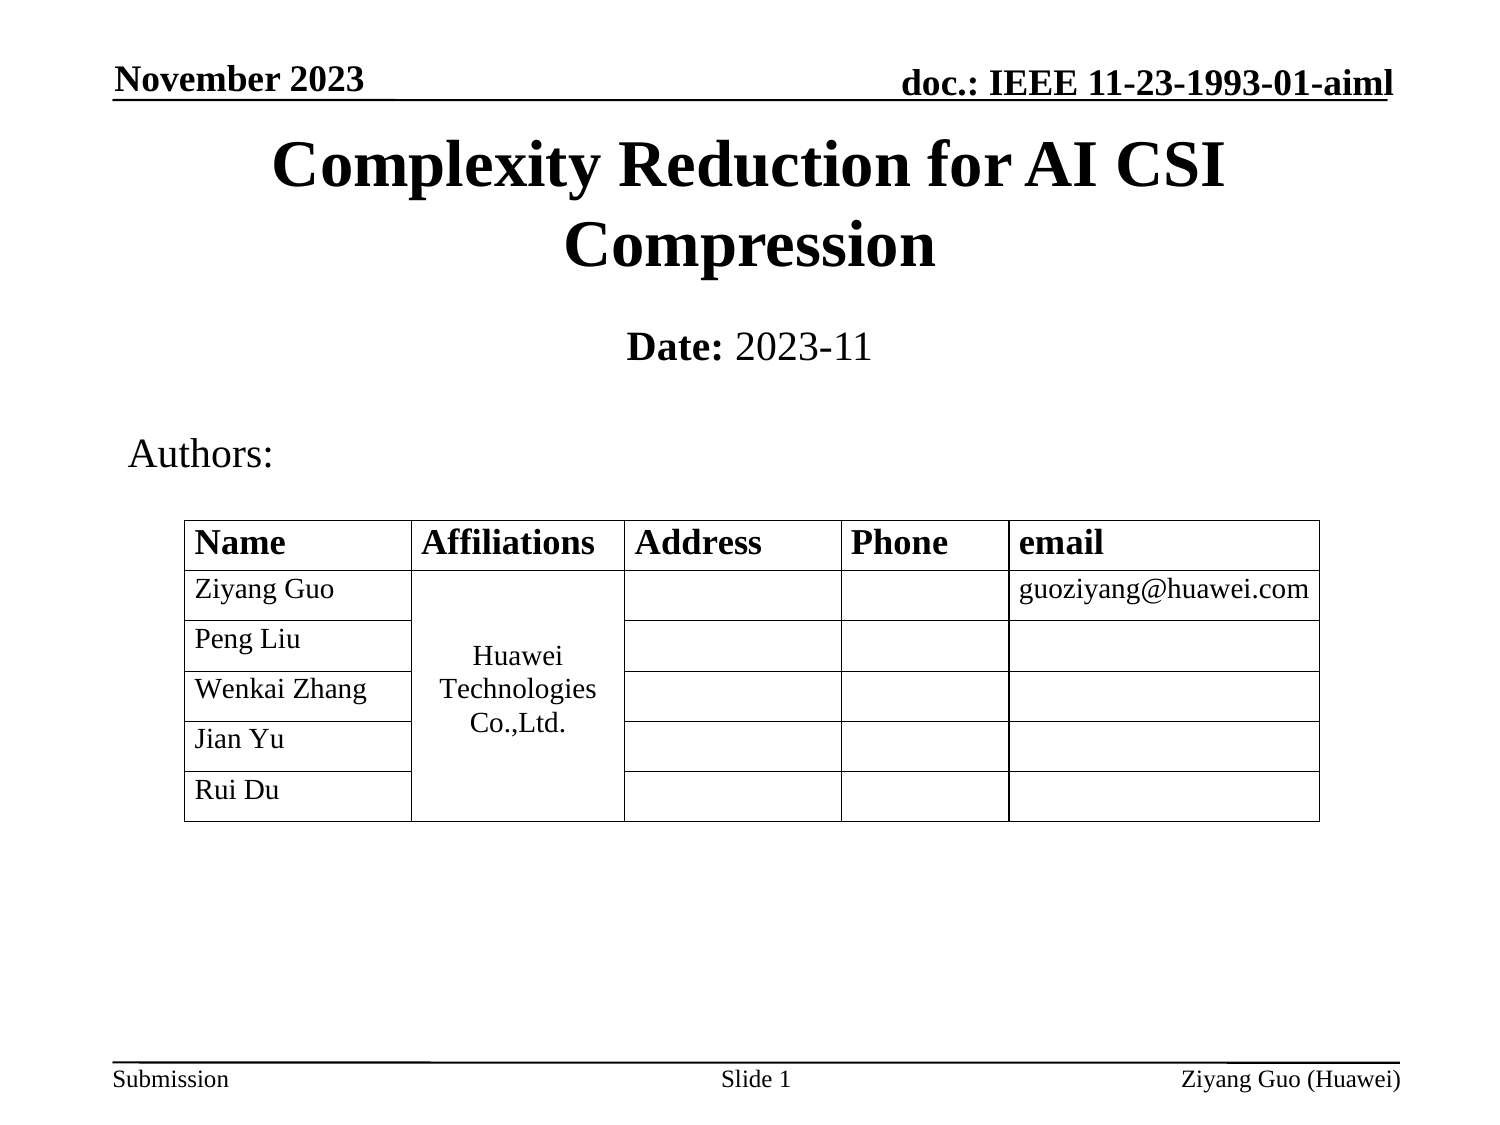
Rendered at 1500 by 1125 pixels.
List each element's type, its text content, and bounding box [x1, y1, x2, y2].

footer Ziyang Guo (Huawei) [902, 1061, 1402, 1093]
slide_number Slide 1 [712, 1061, 800, 1123]
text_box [170, 519, 1357, 1015]
list Date: 2023-11 [112, 310, 1388, 377]
text_box Authors: [112, 418, 350, 482]
title Complexity Reduction for AI CSI Compression [112, 112, 1388, 288]
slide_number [114, 54, 493, 100]
